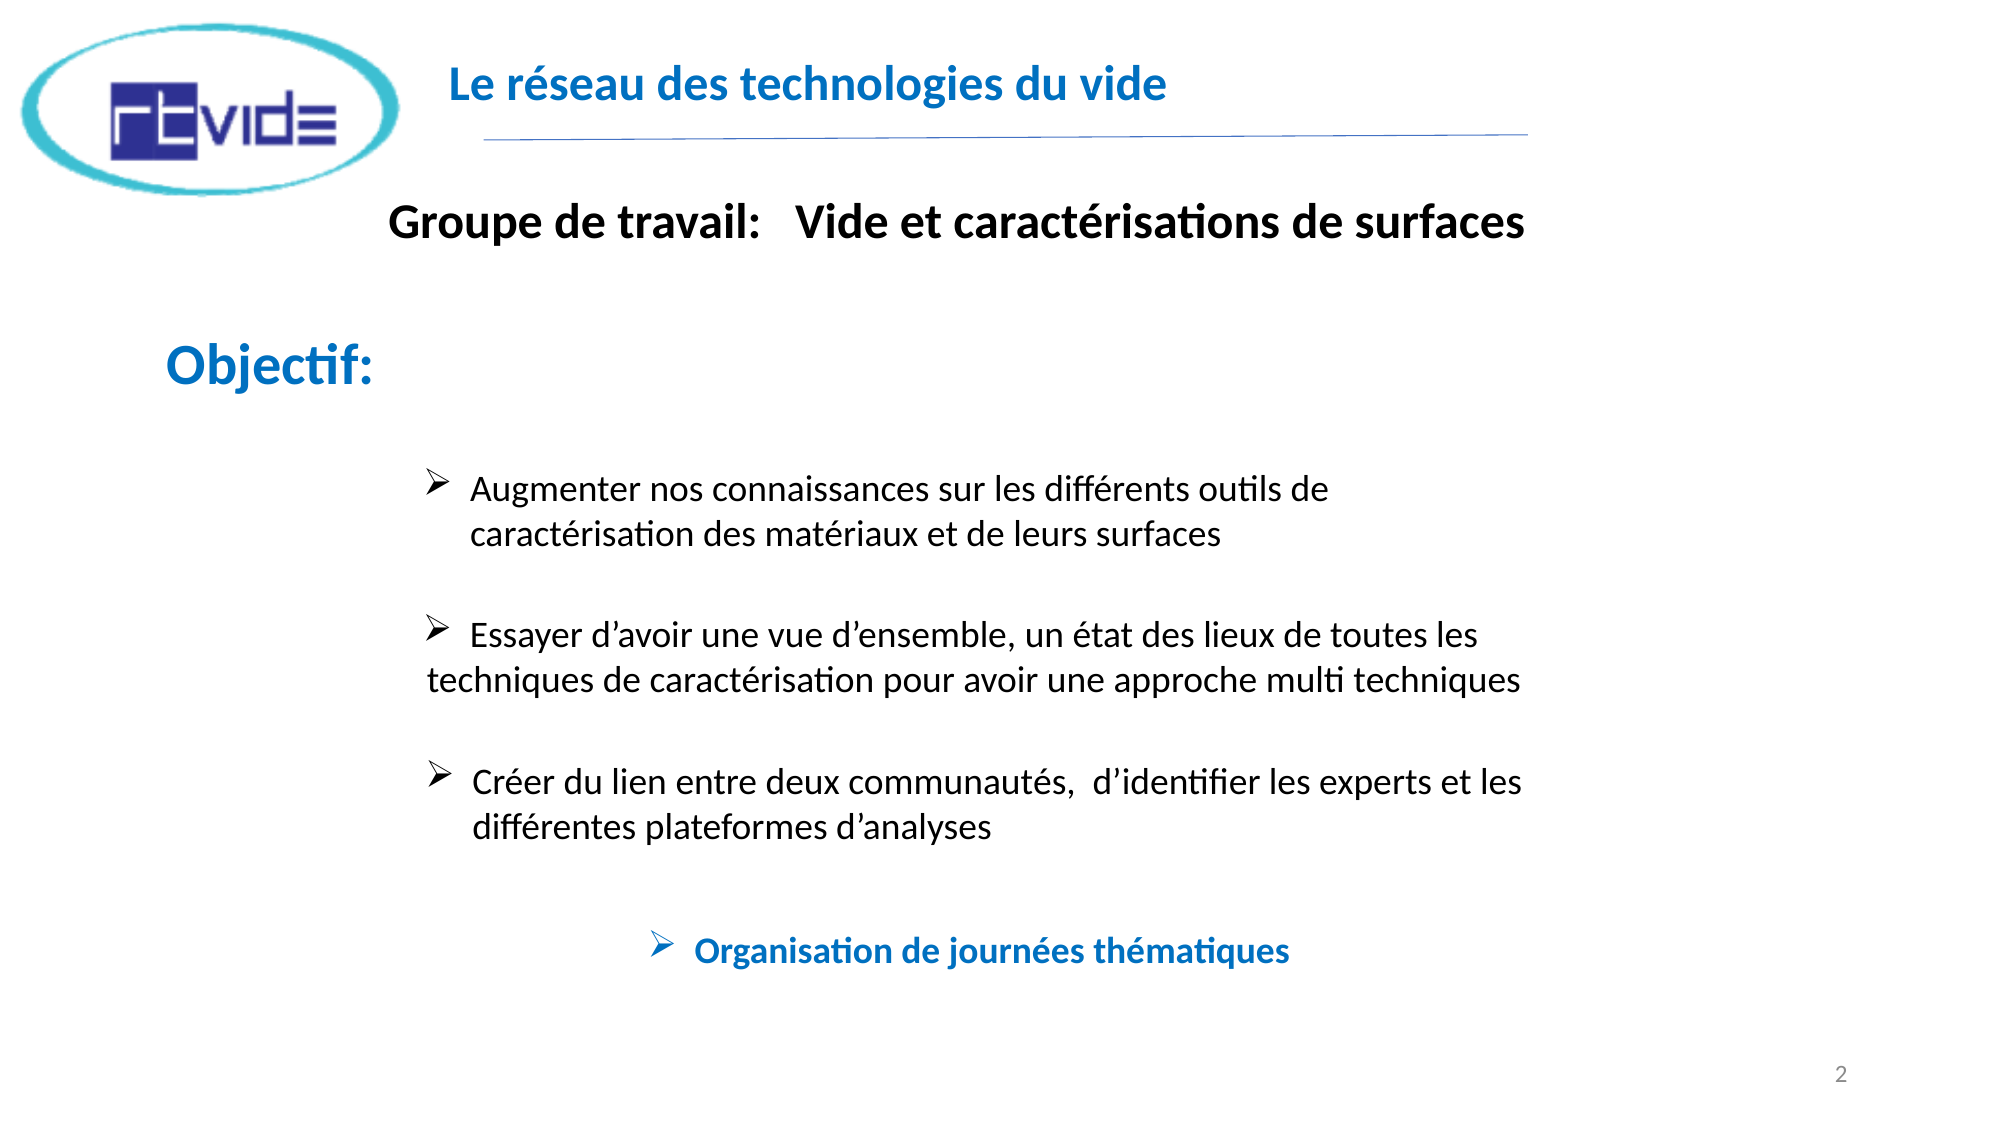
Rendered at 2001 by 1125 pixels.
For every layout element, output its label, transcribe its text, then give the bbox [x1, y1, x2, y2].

text_box Essayer d’avoir une vue d’ensemble, un état des lieux de toutes les techniques de caractérisation pour avoir une approche multi techniques [352, 602, 1550, 708]
picture [0, 4, 411, 214]
text_box Créer du lien entre deux communautés, d’identifier les experts et les différentes plateformes d’analyses [410, 749, 1640, 854]
text_box Augmenter nos connaissances sur les différents outils de caractérisation des matériaux et de leurs surfaces [408, 456, 1494, 562]
text_box Groupe de travail: Vide et caractérisations de surfaces [373, 180, 1627, 256]
text_box Organisation de journées thématiques [632, 918, 1863, 979]
text_box Objectif: [151, 319, 554, 404]
text_box Le réseau des technologies du vide [434, 42, 1214, 118]
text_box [483, 134, 1528, 140]
slide_number 2 [1412, 1042, 1863, 1103]
